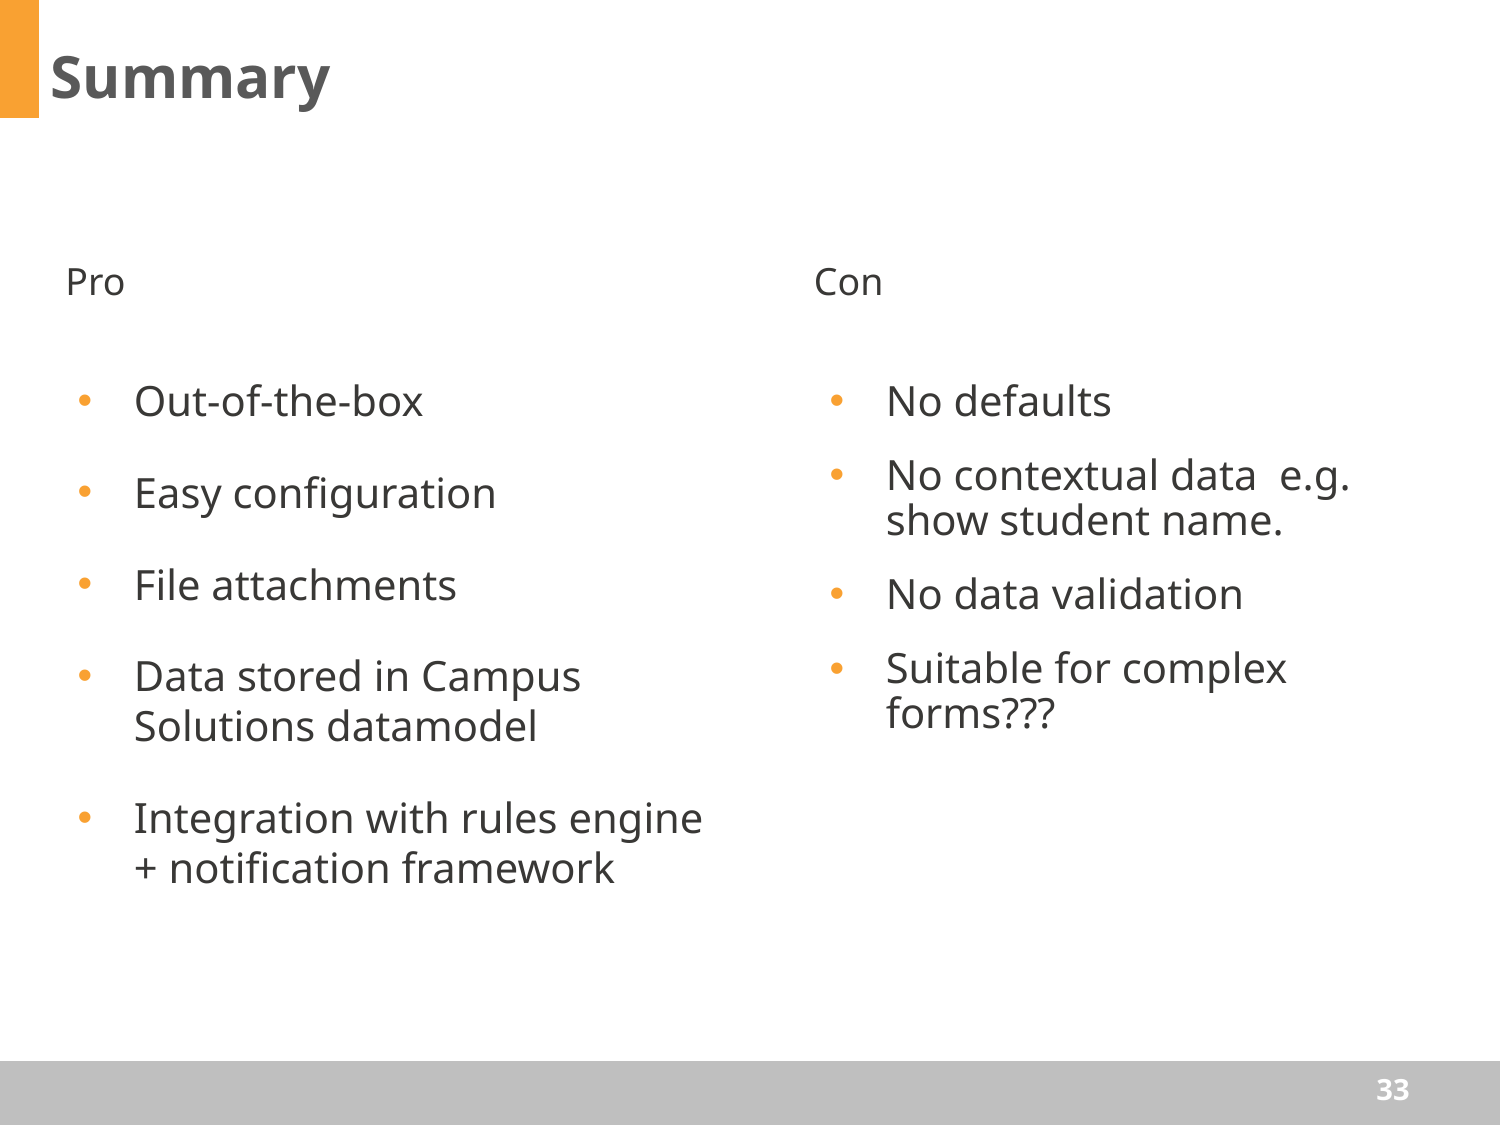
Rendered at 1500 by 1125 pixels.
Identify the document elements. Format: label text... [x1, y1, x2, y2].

list Pro [50, 213, 755, 349]
text_box Out-of-the-box Easy configuration File attachments Data stored in Campus Solutions datamodel Integration with rules engine + notification framework [62, 367, 742, 916]
text_box No defaults No contextual data e.g. show student name. No data validation Suitable for complex forms??? [822, 372, 1442, 921]
slide_number 33 [1250, 1063, 1425, 1118]
text_box Summary [36, 32, 1314, 157]
list Con [798, 213, 1425, 349]
